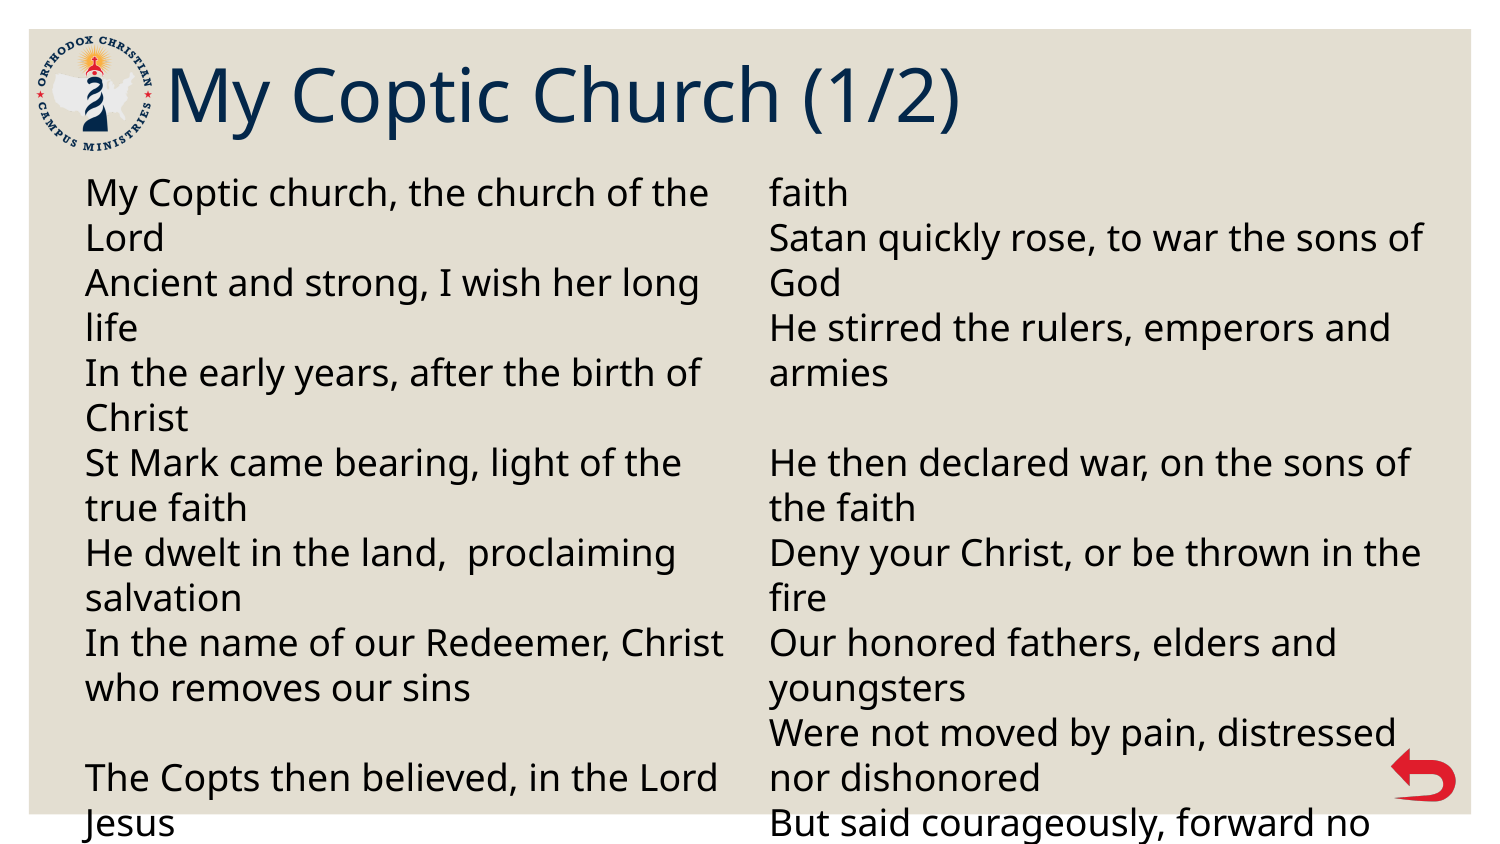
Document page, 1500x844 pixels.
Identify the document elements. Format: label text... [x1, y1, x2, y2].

picture [36, 36, 152, 151]
picture [1386, 737, 1461, 813]
list My Coptic church, the church of the Lord Ancient and strong, I wish her long life In the early years, after the birth of Christ St Mark came bearing, light of the true faith He dwelt in the land, proclaiming salvation In the name of our Redeemer, Christ who removes our sins The Copts then believed, in the Lord Jesus And joy filled all, the cities of Egypt In a very, very short time, they abolished the idols The cross was exalted, the sign of the faith Satan quickly rose, to war the sons of God He stirred the rulers, emperors and armies He then declared war, on the sons of the faith Deny your Christ, or be thrown in the fire Our honored fathers, elders and youngsters Were not moved by pain, distressed nor dishonored But said courageously, forward no turning back We don´t fear fire, our Lord is Jesus Christ [51, 153, 1449, 809]
title My Coptic Church (1/2) [150, 60, 1500, 154]
